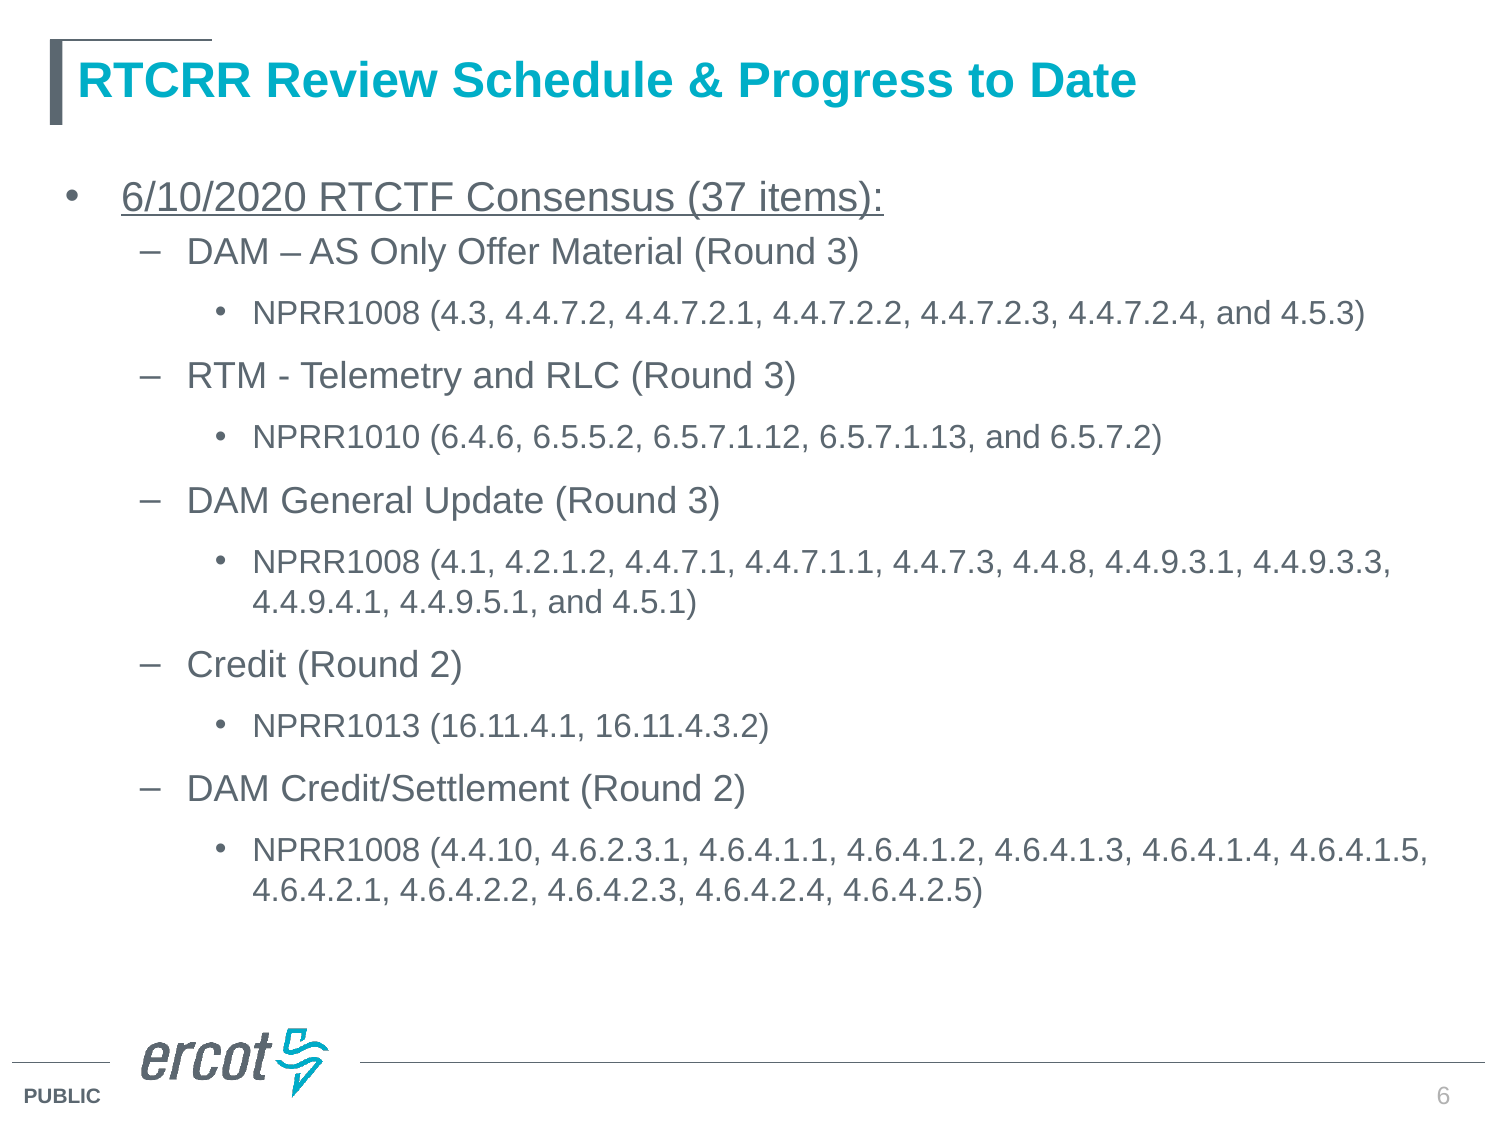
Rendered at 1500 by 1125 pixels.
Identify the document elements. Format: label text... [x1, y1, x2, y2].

slide_number 6 [1400, 1076, 1488, 1113]
list 6/10/2020 RTCTF Consensus (37 items): DAM – AS Only Offer Material (Round 3) NPRR1008 (4.3, 4.4.7.2, 4.4.7.2.1, 4.4.7.2.2, 4.4.7.2.3, 4.4.7.2.4, and 4.5.3) RTM - Telemetry and RLC (Round 3) NPRR1010 (6.4.6, 6.5.5.2, 6.5.7.1.12, 6.5.7.1.13, and 6.5.7.2) DAM General Update (Round 3) NPRR1008 (4.1, 4.2.1.2, 4.4.7.1, 4.4.7.1.1, 4.4.7.3, 4.4.8, 4.4.9.3.1, 4.4.9.3.3, 4.4.9.4.1, 4.4.9.5.1, and 4.5.1) Credit (Round 2) NPRR1013 (16.11.4.1, 16.11.4.3.2) DAM Credit/Settlement (Round 2) NPRR1008 (4.4.10, 4.6.2.3.1, 4.6.4.1.1, 4.6.4.1.2, 4.6.4.1.3, 4.6.4.1.4, 4.6.4.1.5, 4.6.4.2.1, 4.6.4.2.2, 4.6.4.2.3, 4.6.4.2.4, 4.6.4.2.5) [50, 162, 1450, 992]
picture [137, 1024, 332, 1100]
title RTCRR Review Schedule & Progress to Date [62, 39, 1450, 125]
